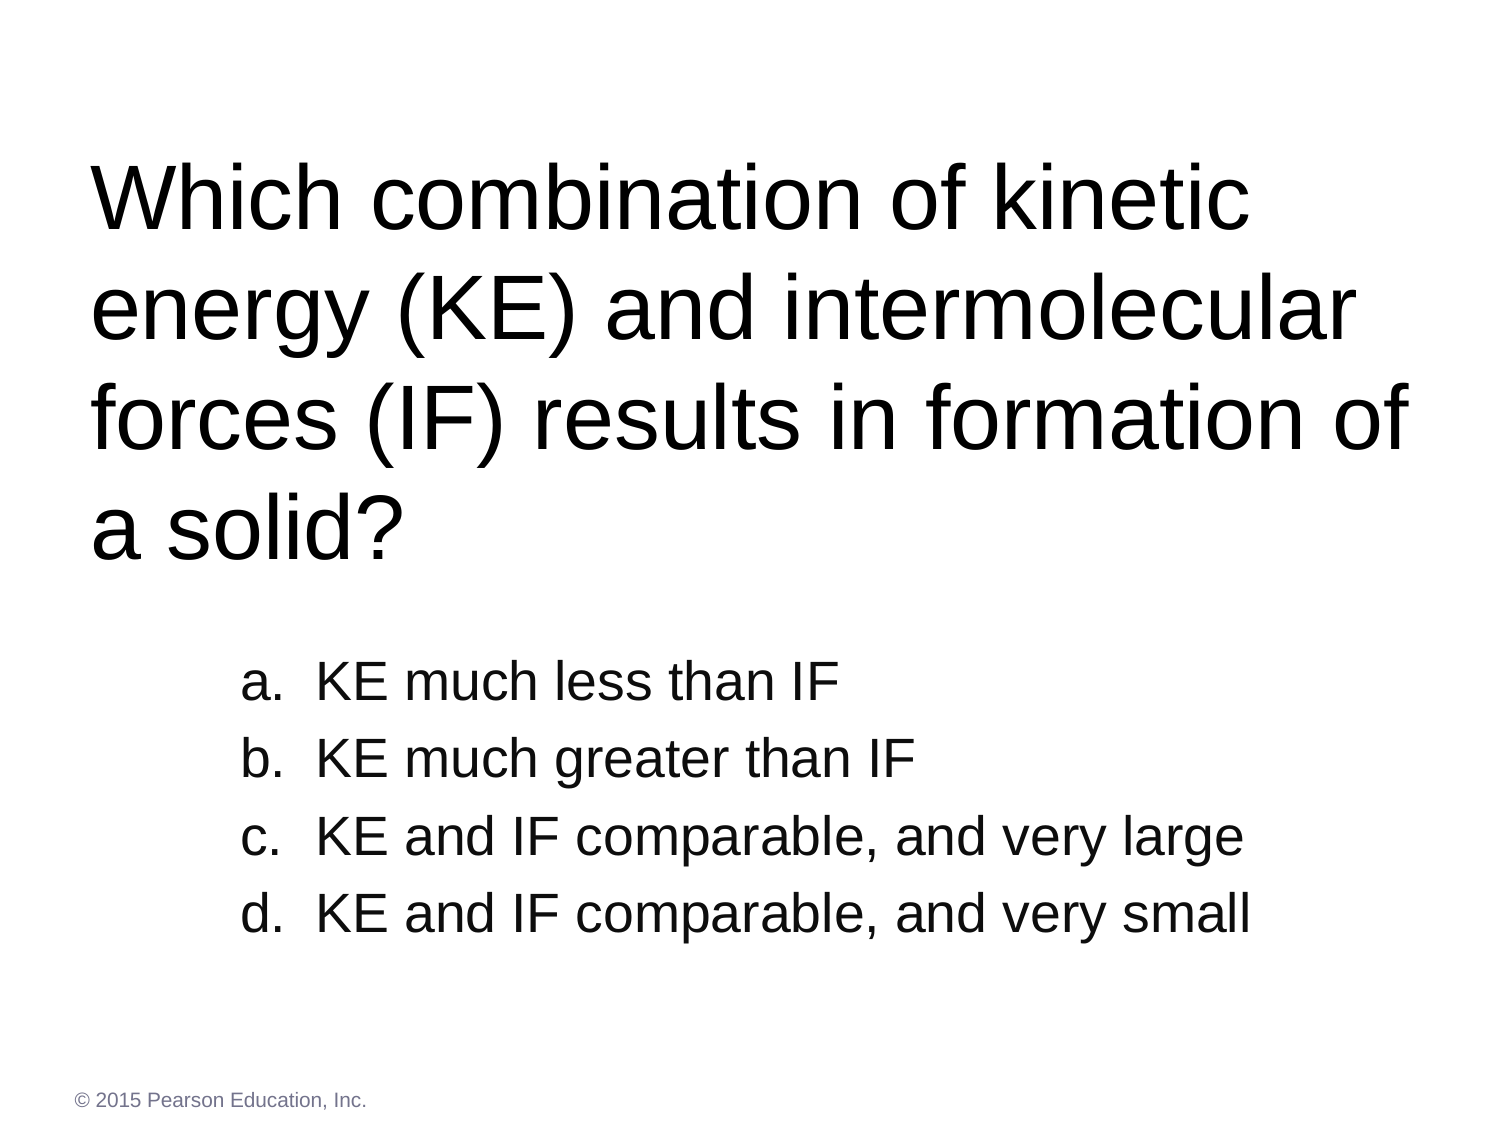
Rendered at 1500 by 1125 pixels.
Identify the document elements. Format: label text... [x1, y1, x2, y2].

subtitle KE much less than IF KE much greater than IF KE and IF comparable, and very large KE and IF comparable, and very small [225, 637, 1275, 1075]
title Which combination of kinetic energy (KE) and intermolecular forces (IF) results in formation of a solid? [75, 125, 1438, 591]
